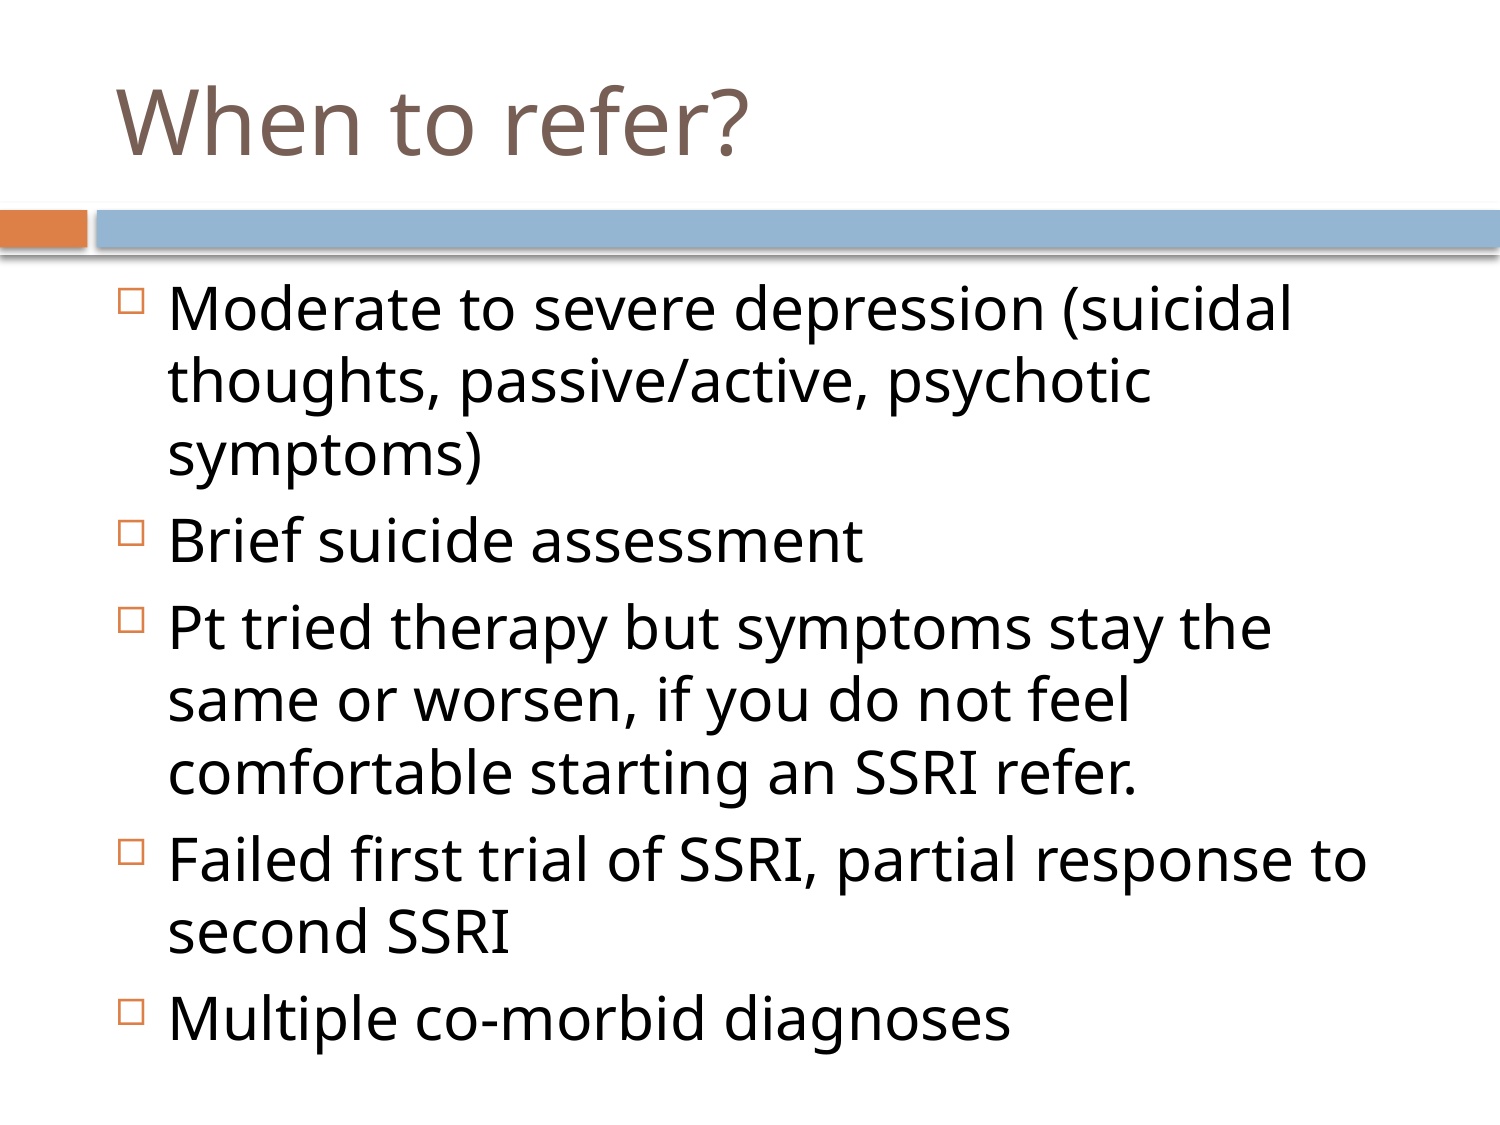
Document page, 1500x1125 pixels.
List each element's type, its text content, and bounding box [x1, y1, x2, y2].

title When to refer? [100, 37, 1438, 200]
list Moderate to severe depression (suicidal thoughts, passive/active, psychotic symptoms) Brief suicide assessment Pt tried therapy but symptoms stay the same or worsen, if you do not feel comfortable starting an SSRI refer. Failed first trial of SSRI, partial response to second SSRI Multiple co-morbid diagnoses [100, 262, 1438, 1000]
